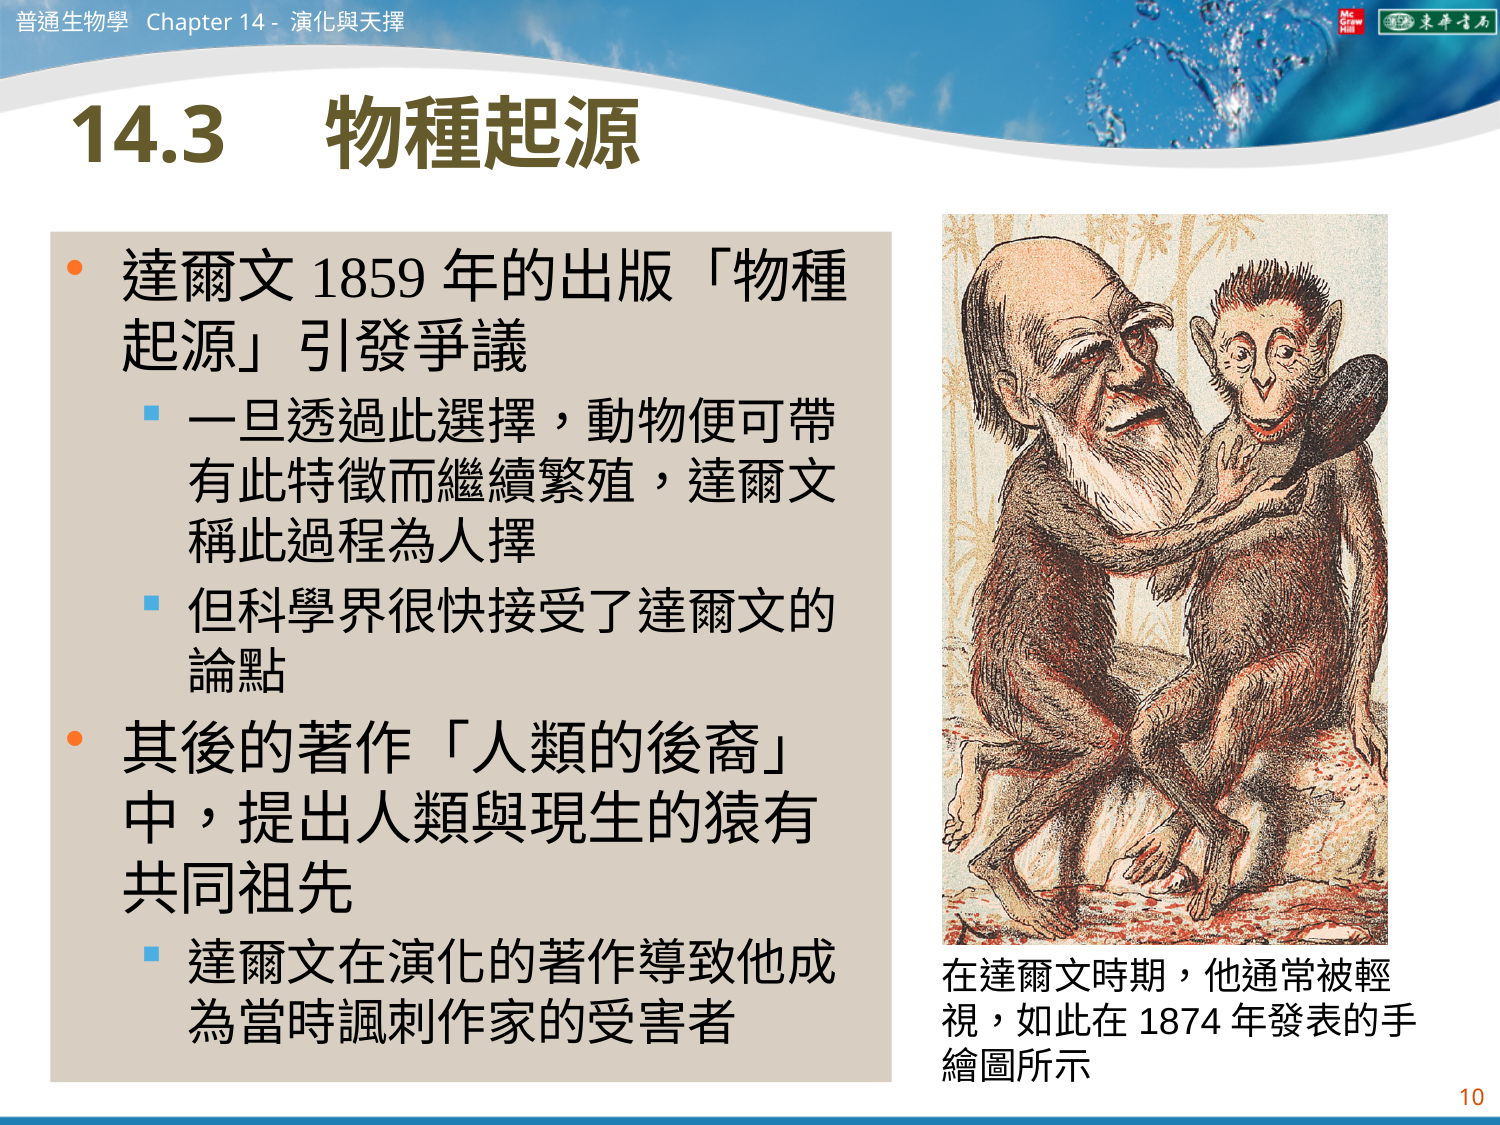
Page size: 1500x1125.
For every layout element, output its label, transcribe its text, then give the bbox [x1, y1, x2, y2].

title 14.3 物種起源 [53, 54, 1447, 209]
text_box 在達爾文時期，他通常被輕視，如此在1874年發表的手繪圖所示 [927, 945, 1441, 1095]
list 達爾文1859年的出版「物種起源」引發爭議 一旦透過此選擇，動物便可帶有此特徵而繼續繁殖，達爾文稱此過程為人擇 但科學界很快接受了達爾文的論點 其後的著作「人類的後裔」中，提出人類與現生的猿有共同祖先 達爾文在演化的著作導致他成為當時諷刺作家的受害者 [50, 231, 892, 1083]
footer 普通生物學 Chapter 14 - 演化與天擇 [0, 0, 476, 41]
slide_number 10 [1411, 1074, 1500, 1123]
picture [0, 0, 1500, 1125]
